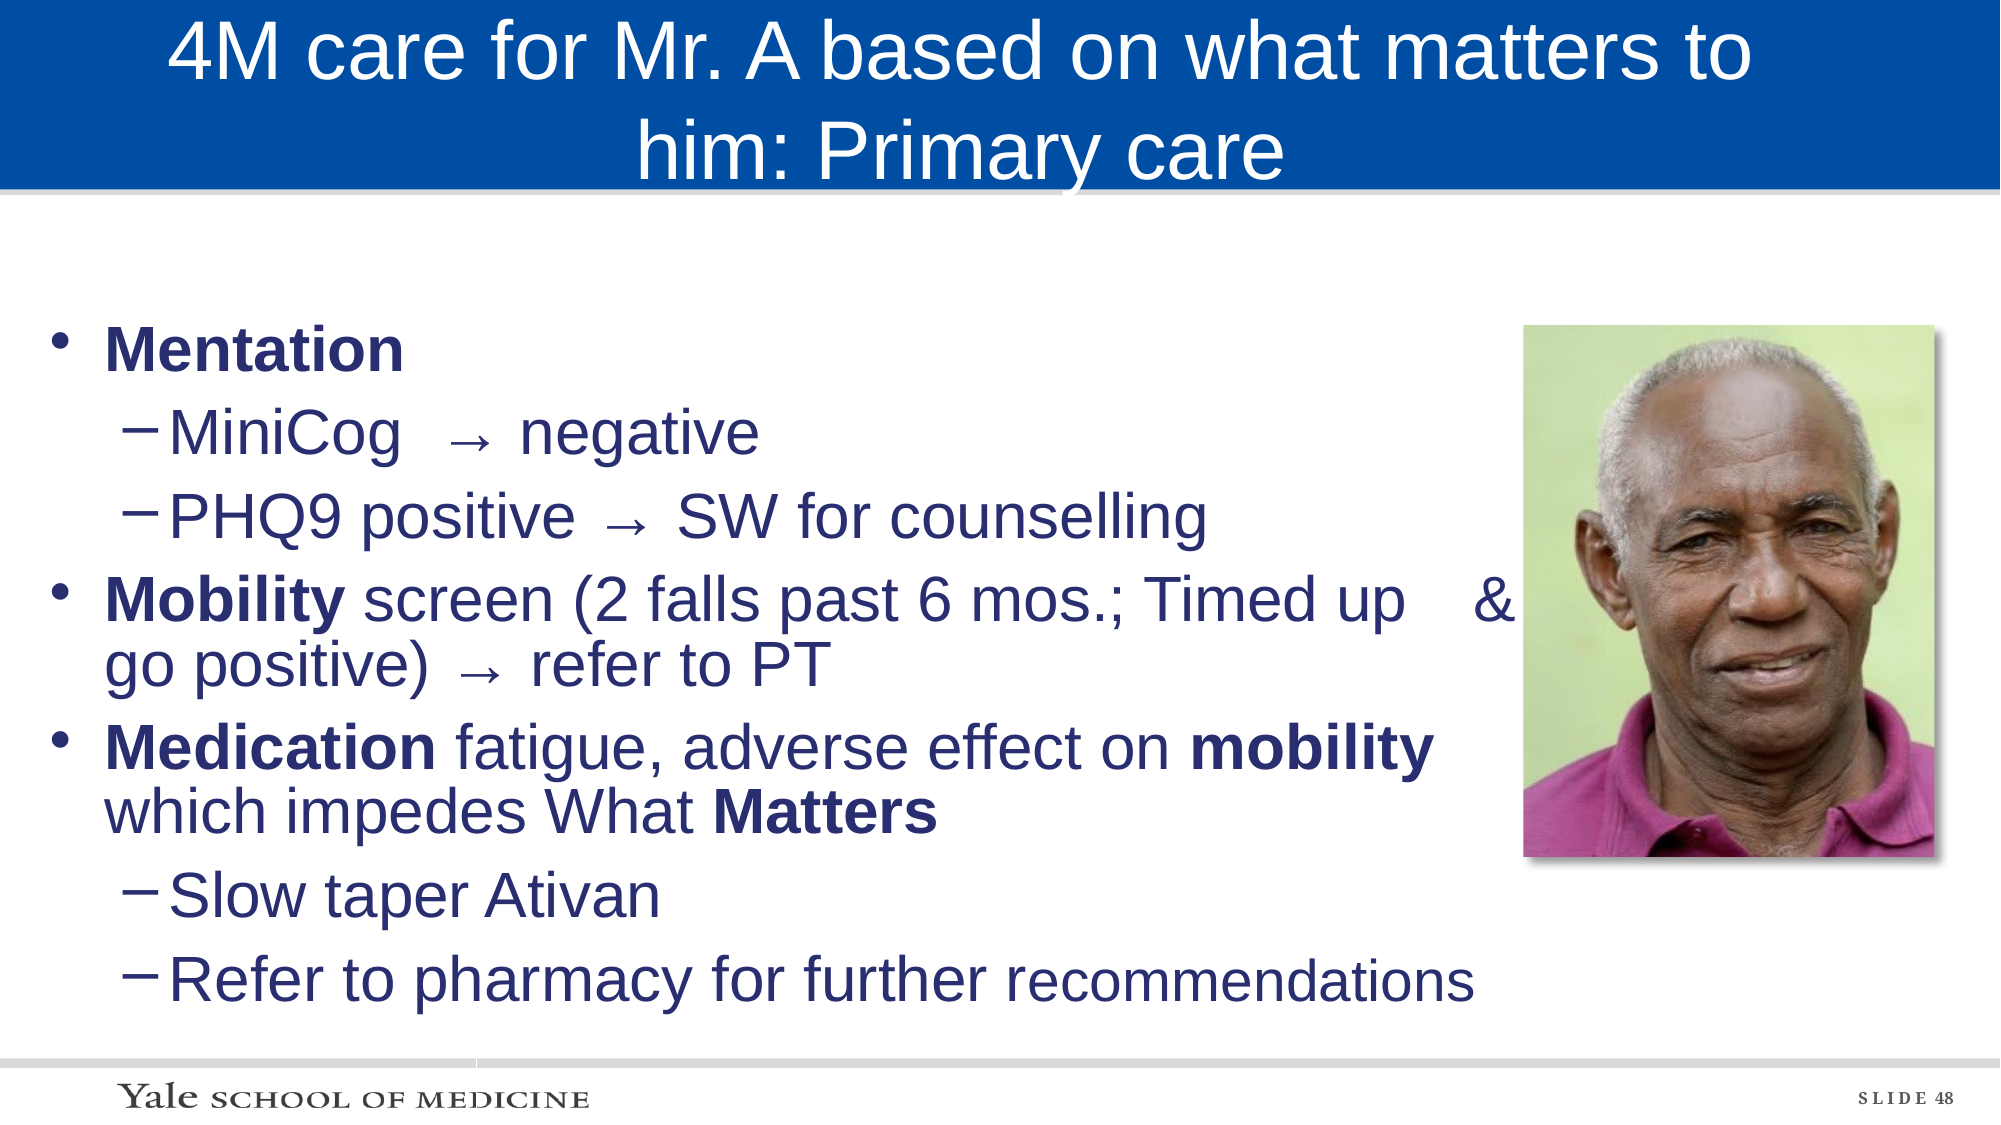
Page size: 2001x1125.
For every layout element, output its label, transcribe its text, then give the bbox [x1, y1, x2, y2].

picture [1523, 324, 1935, 857]
title 4M care for Mr. A based on what matters to him: Primary care [120, 12, 1803, 180]
table_header [477, 1030, 1040, 1110]
picture [117, 1081, 476, 1108]
table_header [1040, 870, 1679, 1113]
list Mentation MiniCog → negative PHQ9 positive → SW for counselling Mobility screen (2 falls past 6 mos.; Timed up & go positive) → refer to PT Medication fatigue, adverse effect on mobility which impedes What Matters Slow taper Ativan Refer to pharmacy for further recommendations [34, 231, 1542, 1030]
